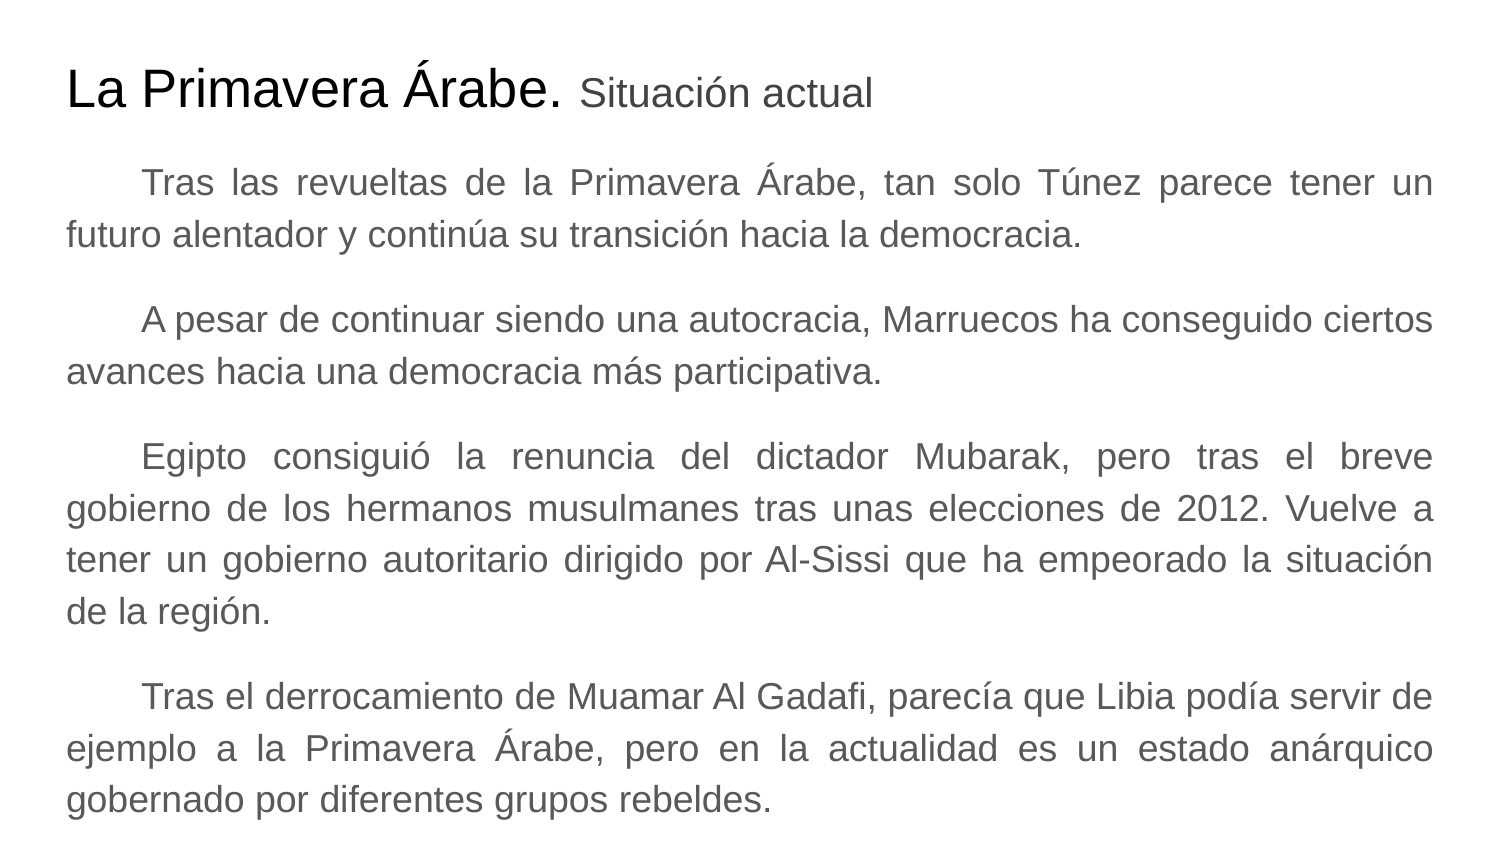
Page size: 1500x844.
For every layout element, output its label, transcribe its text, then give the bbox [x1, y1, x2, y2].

text_box La Primavera Árabe. Situación actual [51, 38, 1449, 137]
text_box Tras las revueltas de la Primavera Árabe, tan solo Túnez parece tener un futuro alentador y continúa su transición hacia la democracia. A pesar de continuar siendo una autocracia, Marruecos ha conseguido ciertos avances hacia una democracia más participativa. Egipto consiguió la renuncia del dictador Mubarak, pero tras el breve gobierno de los hermanos musulmanes tras unas elecciones de 2012. Vuelve a tener un gobierno autoritario dirigido por Al-Sissi que ha empeorado la situación de la región. Tras el derrocamiento de Muamar Al Gadafi, parecía que Libia podía servir de ejemplo a la Primavera Árabe, pero en la actualidad es un estado anárquico gobernado por diferentes grupos rebeldes. [51, 137, 1449, 821]
